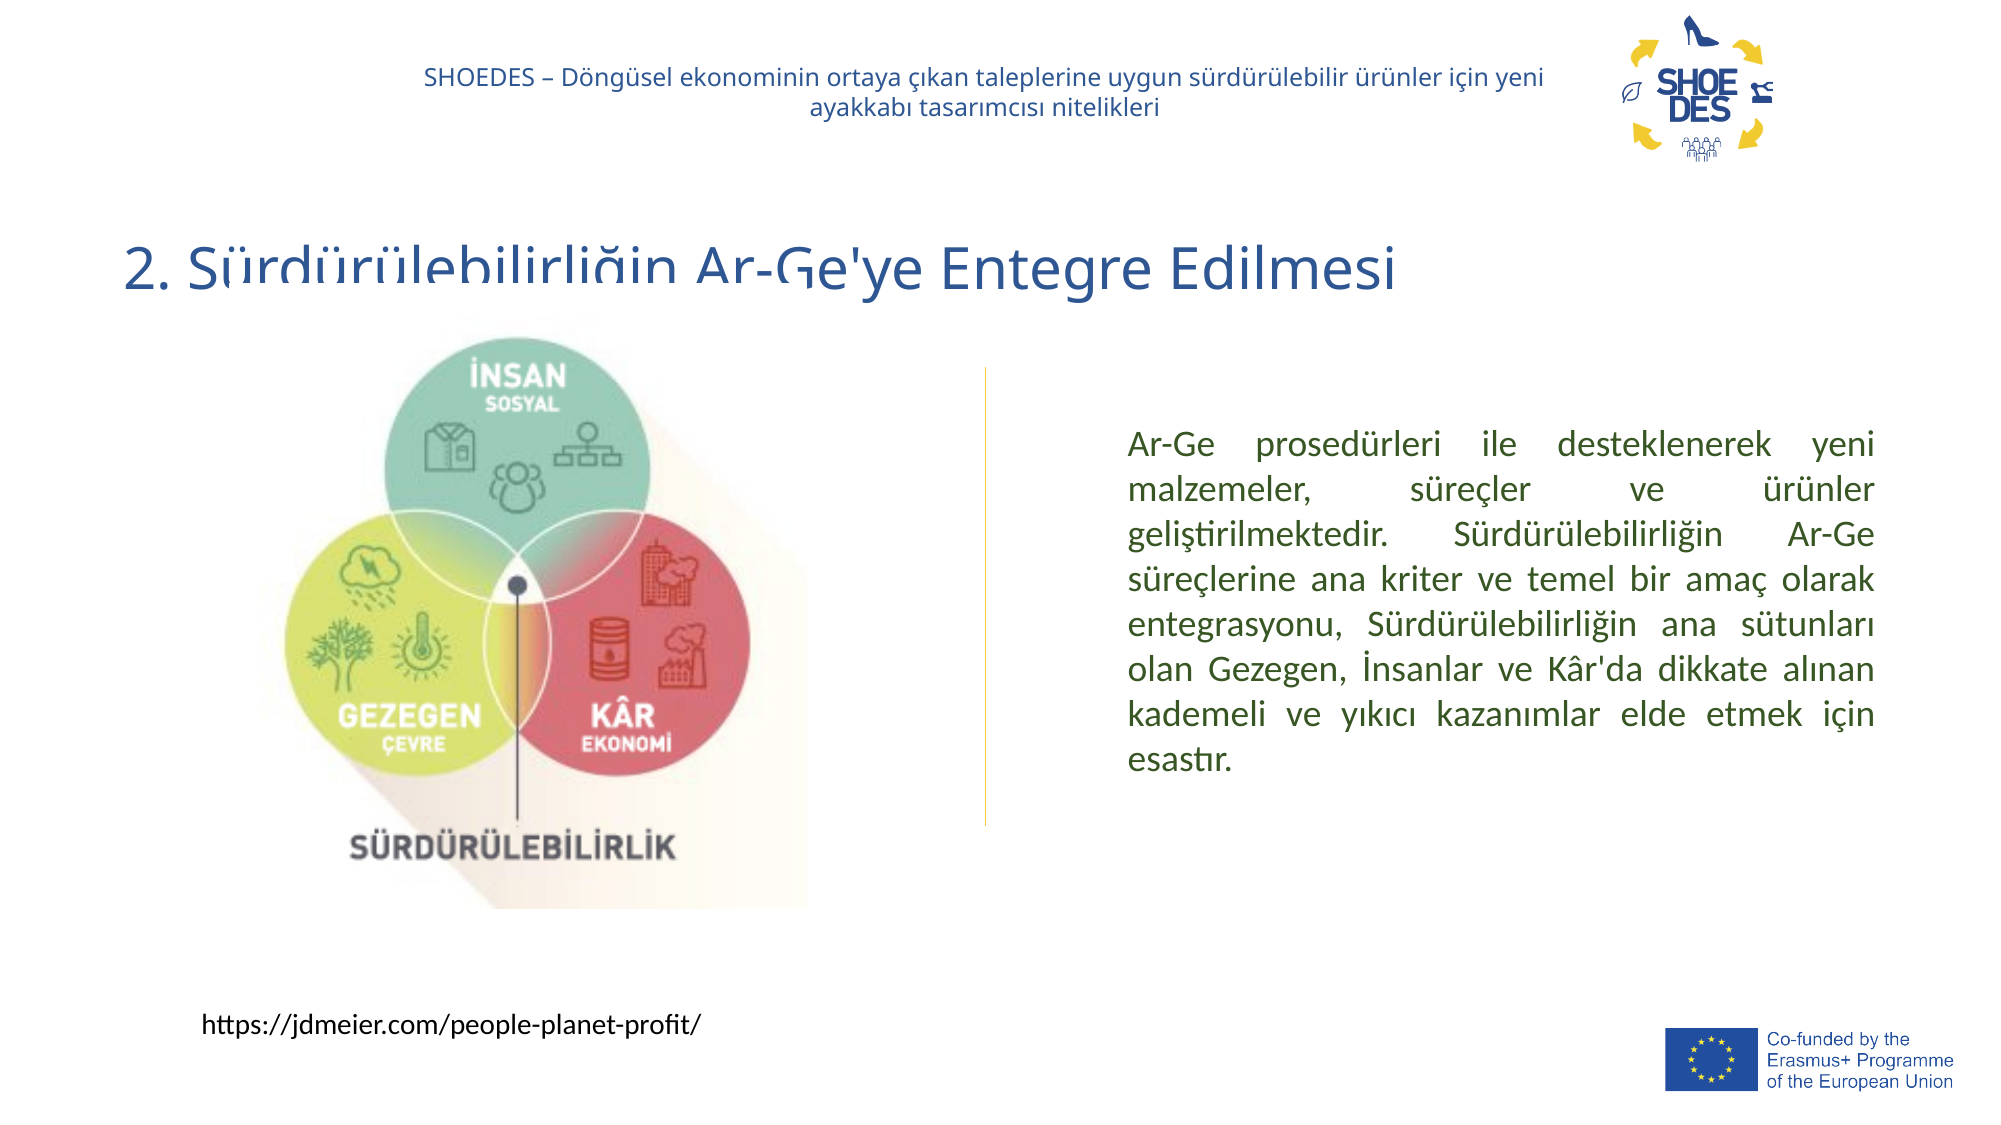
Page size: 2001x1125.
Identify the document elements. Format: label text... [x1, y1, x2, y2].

picture [229, 283, 807, 909]
picture [1665, 1027, 1959, 1096]
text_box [388, 15, 1773, 162]
text_box Ar-Ge prosedürleri ile desteklenerek yeni malzemeler, süreçler ve ürünler geliştirilmektedir. Sürdürülebilirliğin Ar-Ge süreçlerine ana kriter ve temel bir amaç olarak entegrasyonu, Sürdürülebilirliğin ana sütunları olan Gezegen, İnsanlar ve Kâr'da dikkate alınan kademeli ve yıkıcı kazanımlar elde etmek için esastır. [1112, 411, 1891, 787]
text_box https://jdmeier.com/people-planet-profit/ [186, 997, 1187, 1048]
text_box 2. Sürdürülebilirliğin Ar-Ge'ye Entegre Edilmesi [123, 81, 1491, 302]
